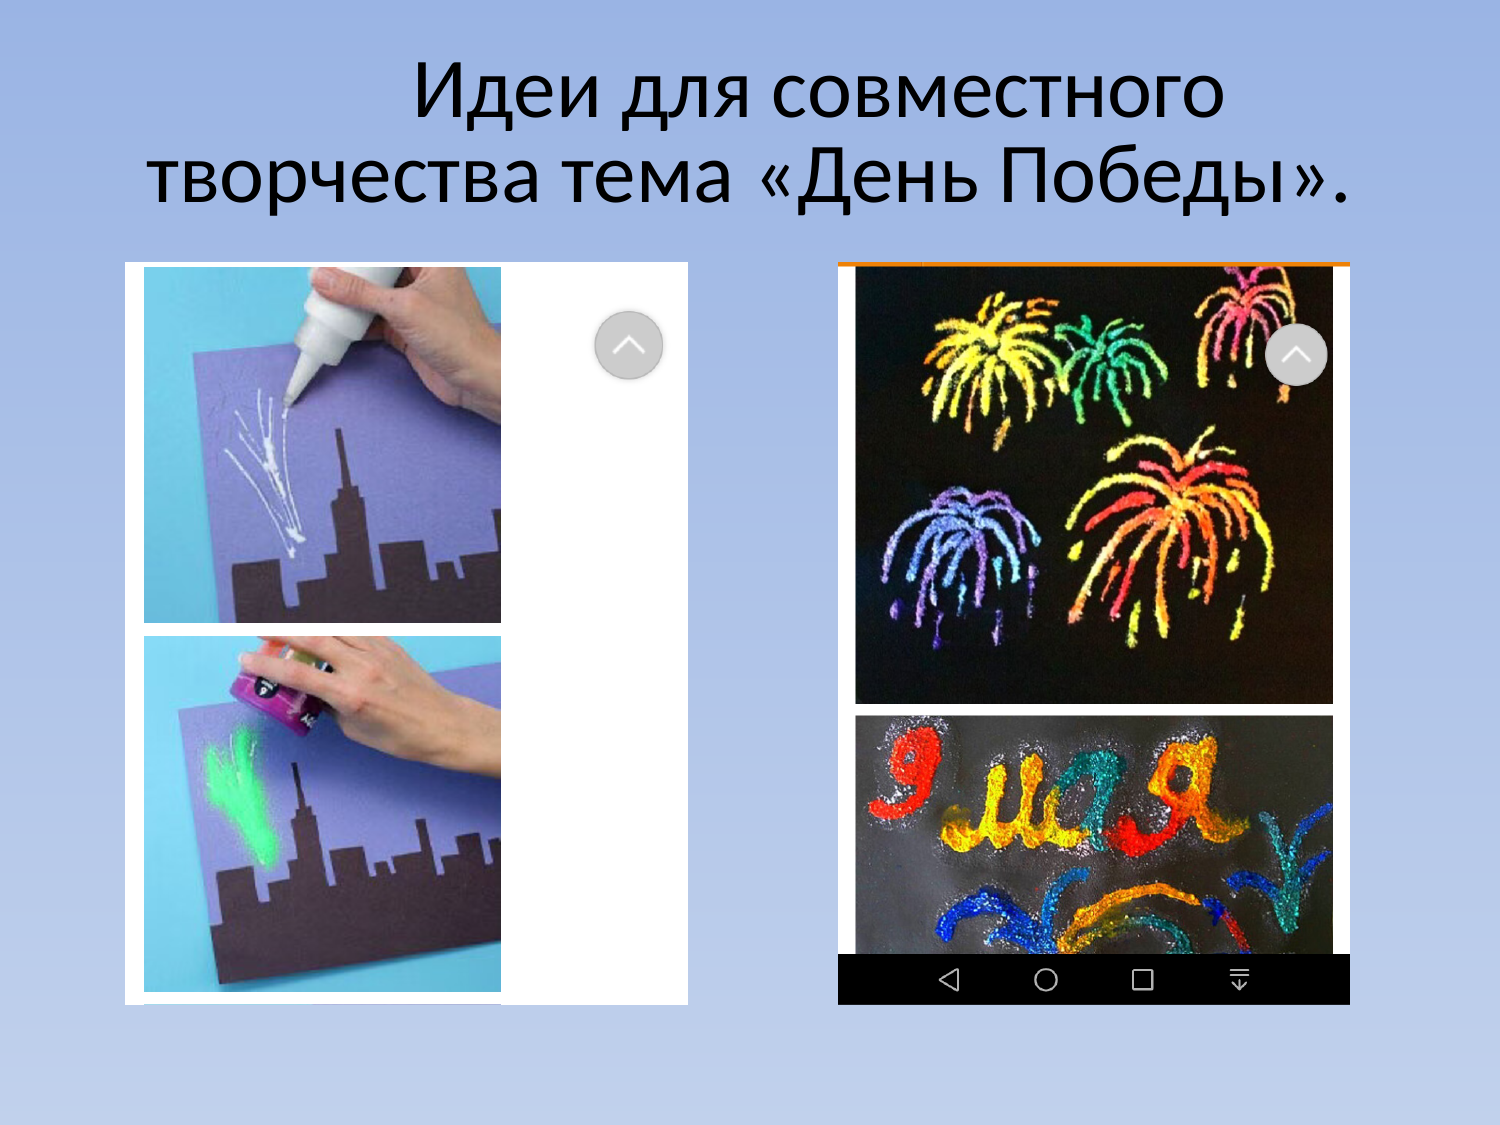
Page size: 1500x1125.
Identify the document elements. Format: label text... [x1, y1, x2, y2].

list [124, 262, 688, 1006]
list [837, 262, 1350, 1006]
title Идеи для совместного творчества тема «День Победы». [75, 45, 1425, 233]
